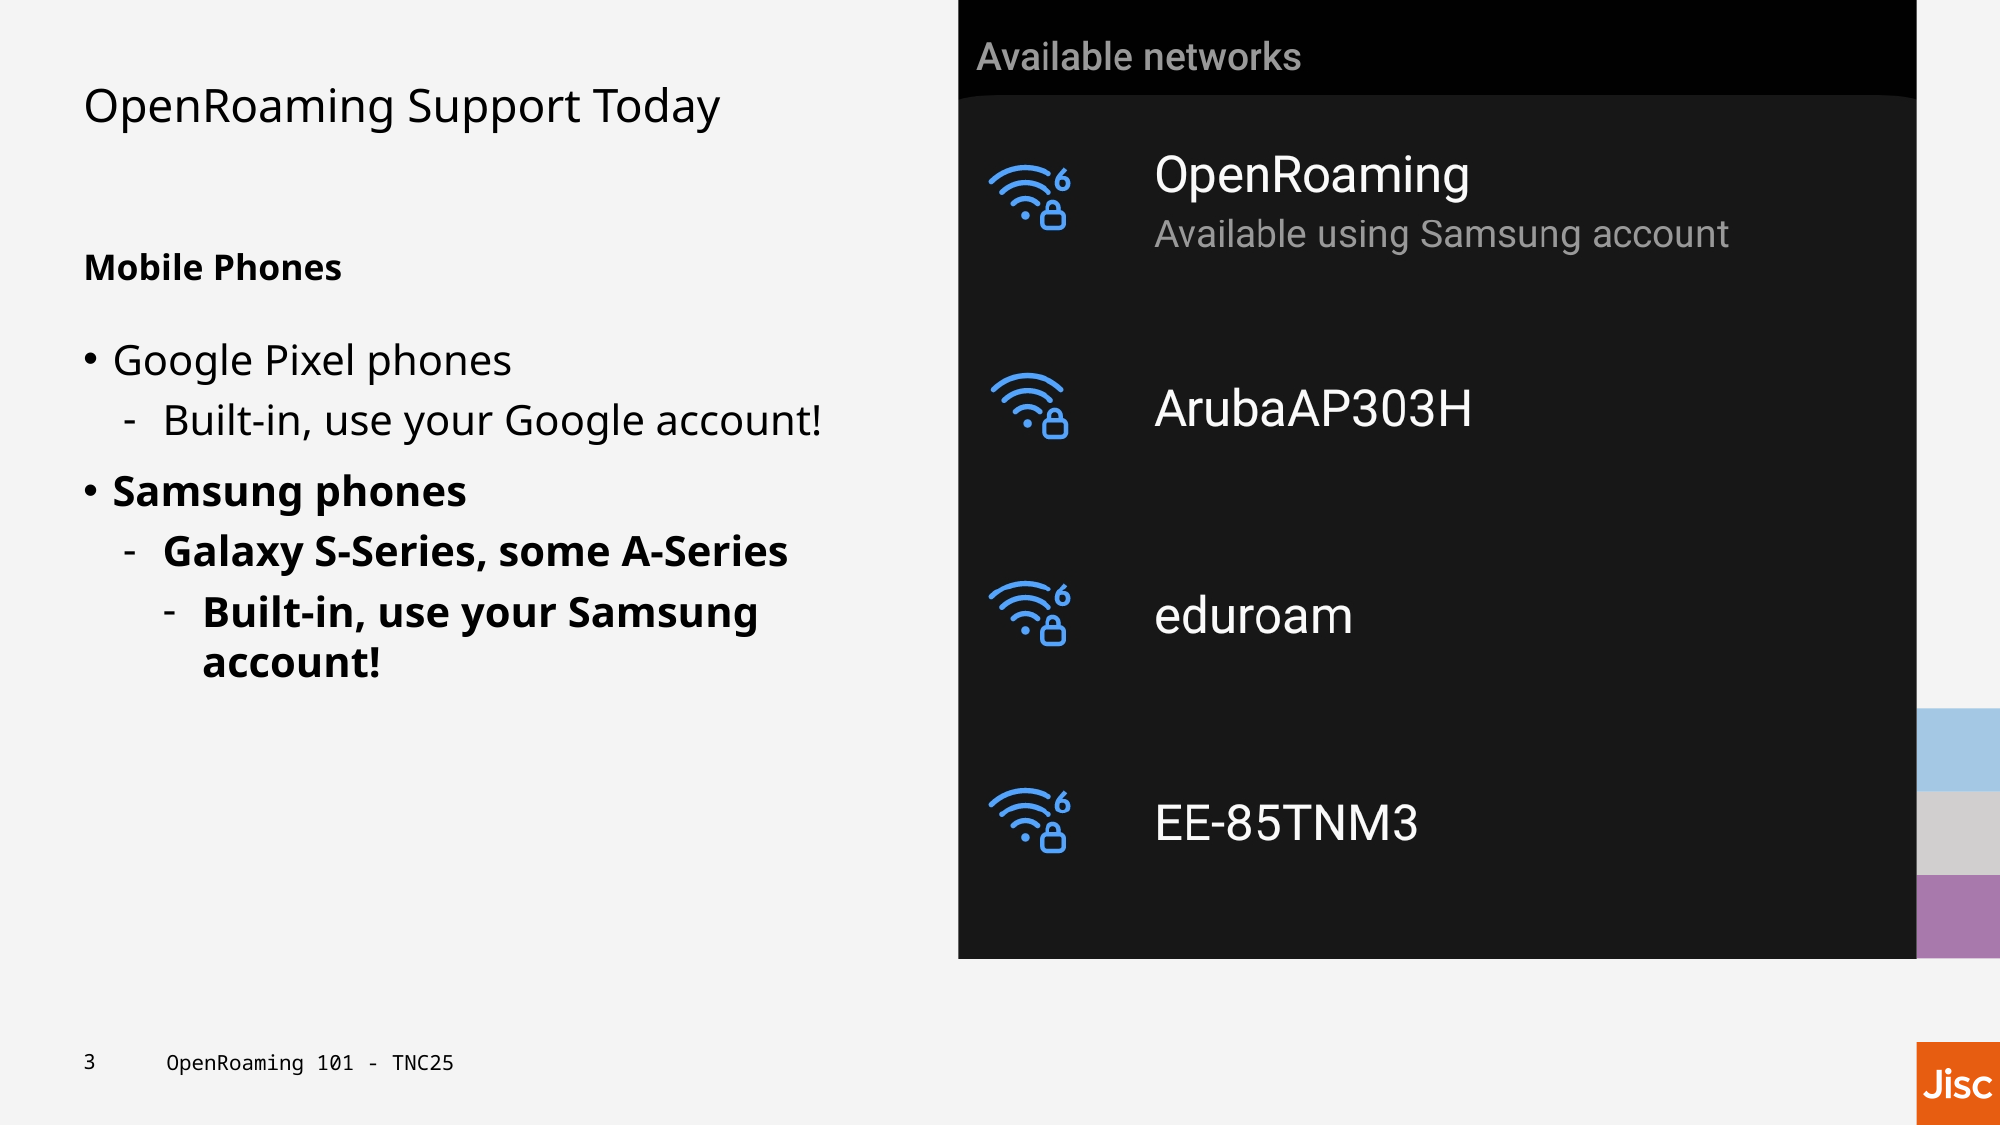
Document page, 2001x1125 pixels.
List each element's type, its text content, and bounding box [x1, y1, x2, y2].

picture [958, 0, 1917, 959]
list Mobile Phones [83, 249, 875, 292]
slide_number 3 [83, 1041, 167, 1084]
footer OpenRoaming 101 - TNC25 [167, 1041, 1125, 1084]
picture [1916, 1042, 2000, 1125]
title OpenRoaming Support Today [83, 83, 875, 163]
list Google Pixel phones Built-in, use your Google account! Samsung phones Galaxy S-Series, some A-Series Built-in, use your Samsung account! [83, 333, 875, 959]
